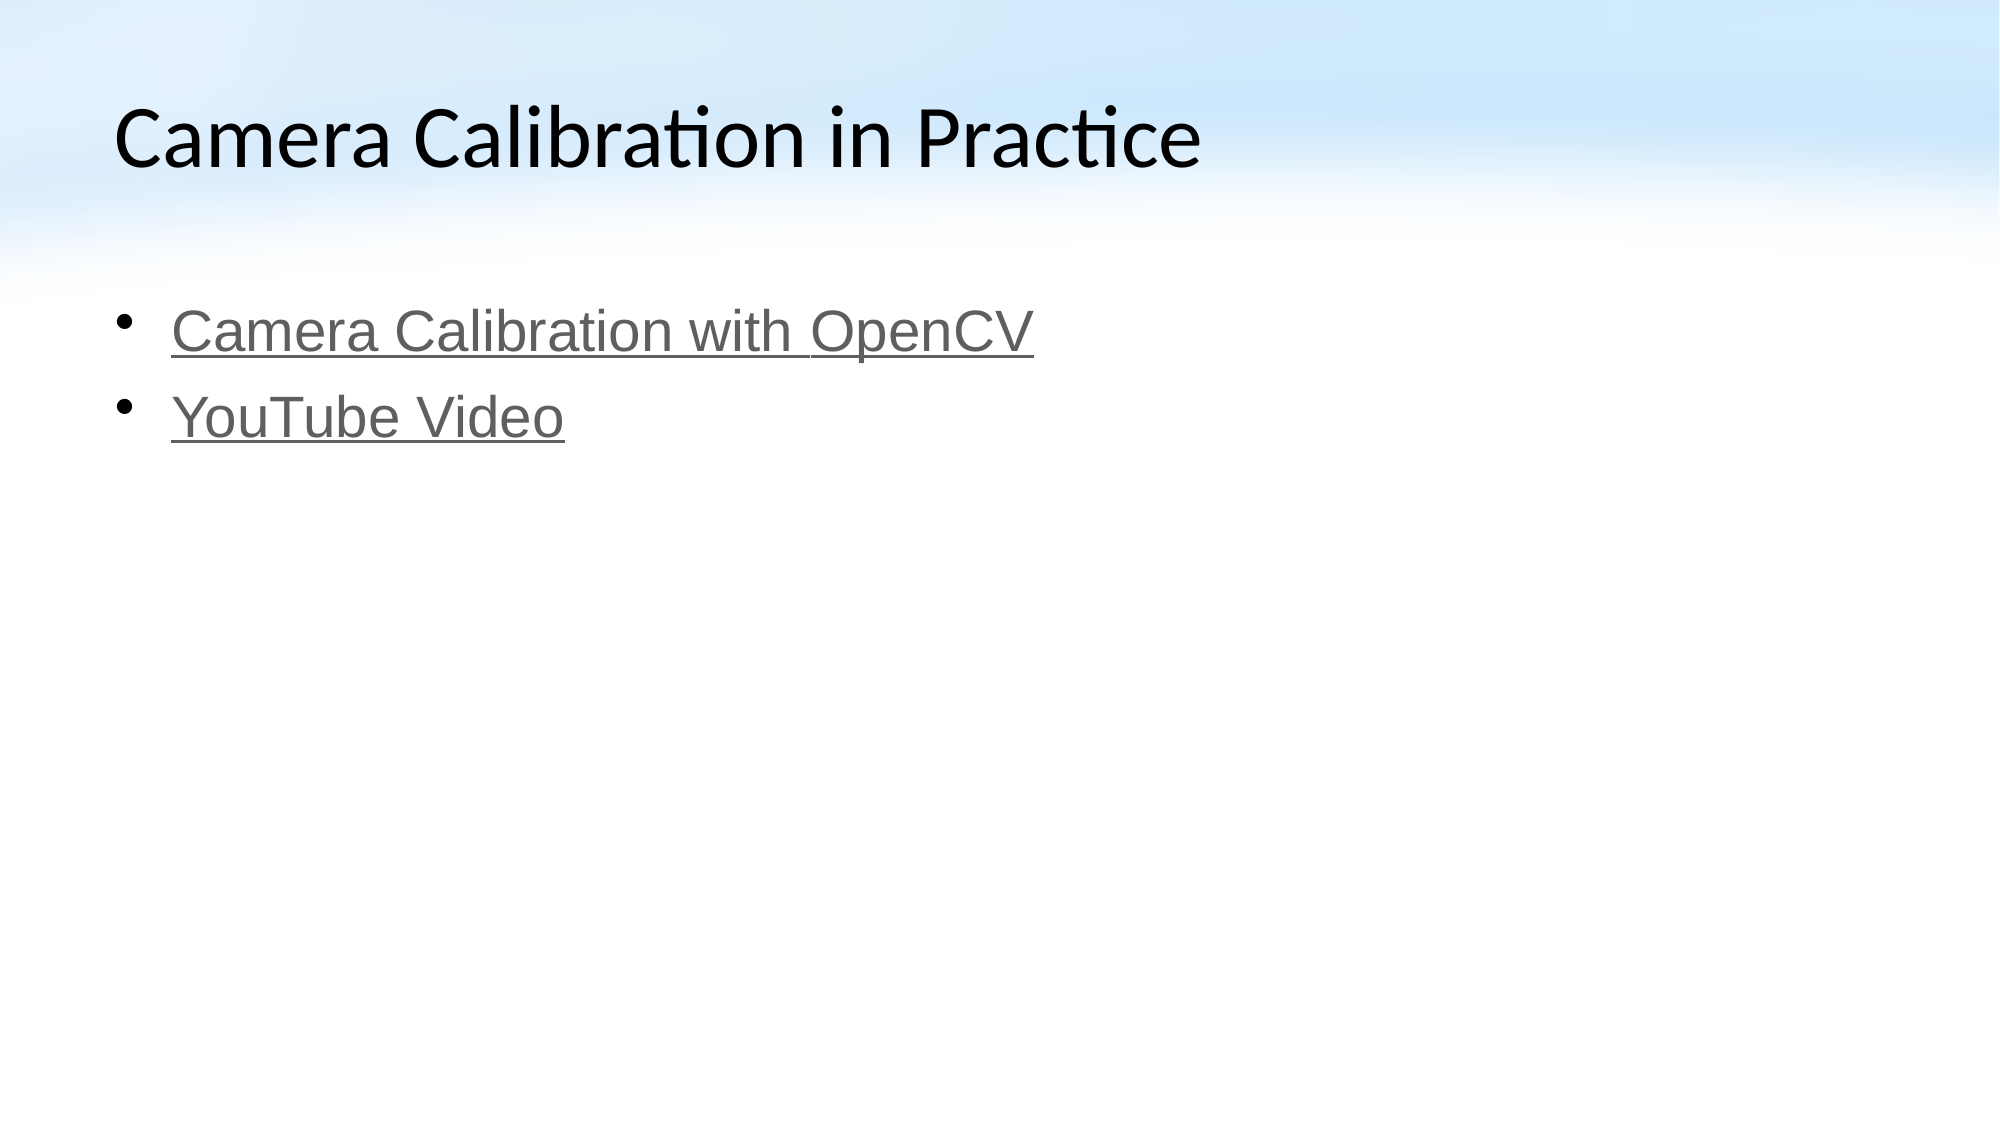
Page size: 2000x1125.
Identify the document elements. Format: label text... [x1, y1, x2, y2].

title Camera Calibration in Practice [99, 37, 1963, 226]
picture [0, 0, 2000, 1125]
list Camera Calibration with OpenCV YouTube Video [99, 282, 1981, 1026]
